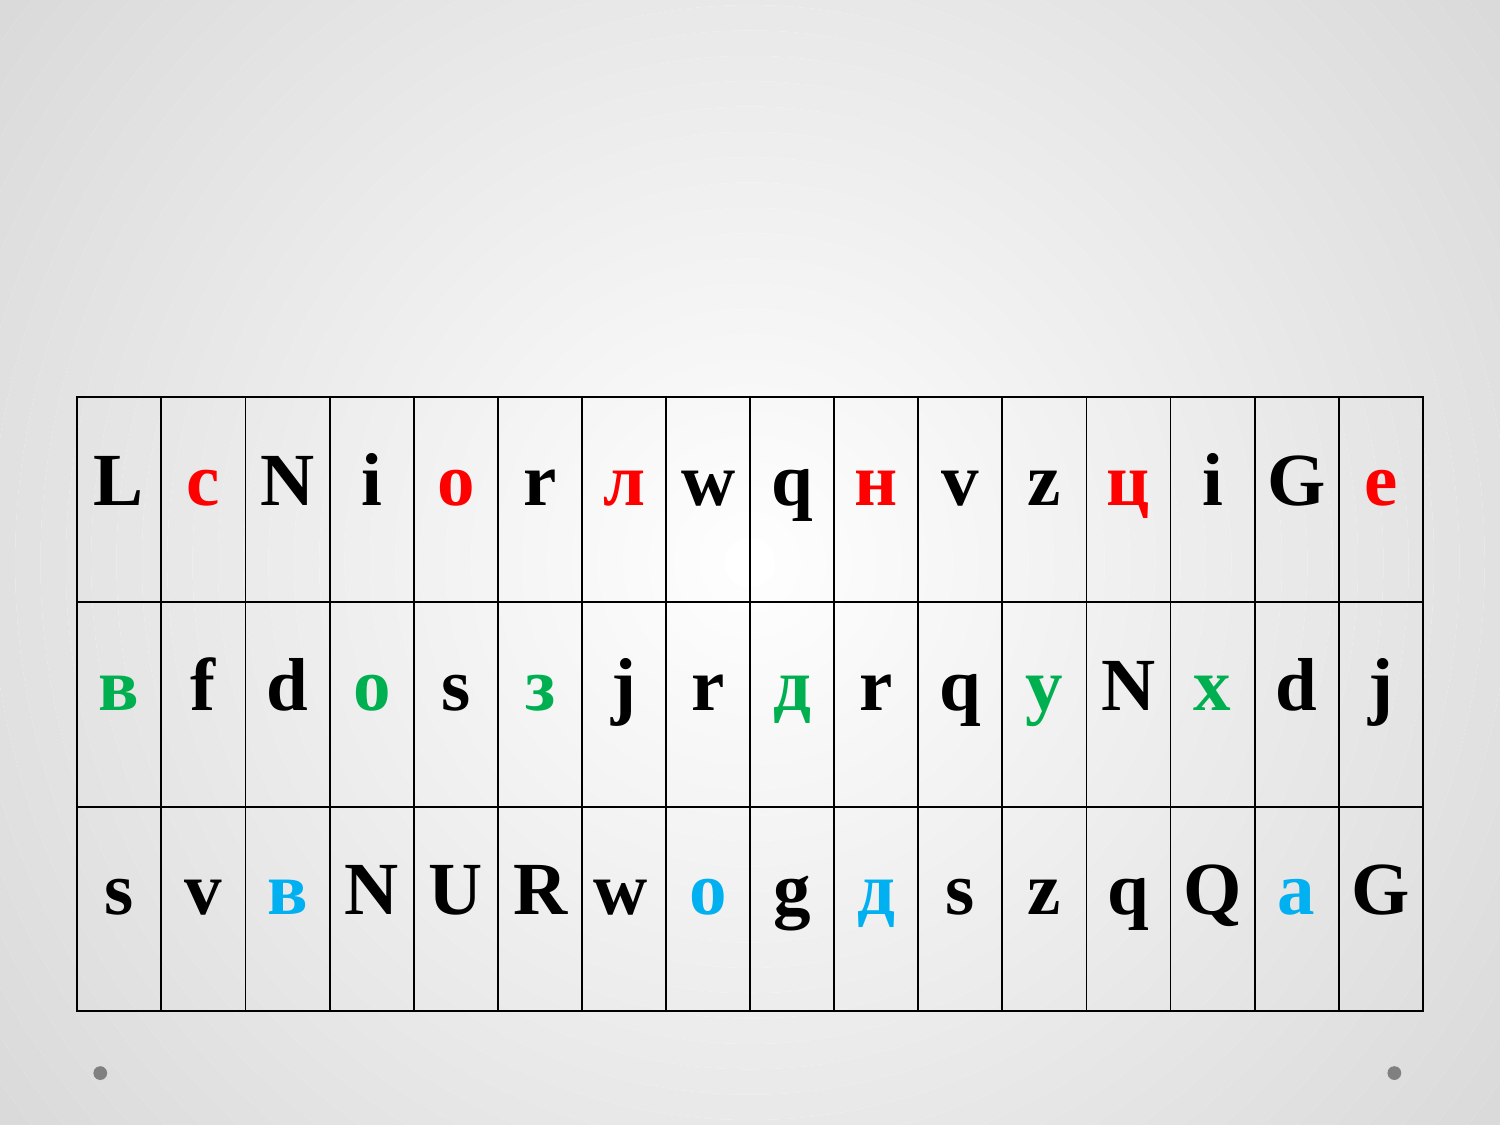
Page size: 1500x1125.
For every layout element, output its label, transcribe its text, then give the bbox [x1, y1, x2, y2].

table_cell g [751, 808, 833, 1010]
table_cell а [1256, 808, 1338, 1010]
table_cell R [499, 808, 581, 1010]
table_header G [1256, 398, 1338, 601]
table_header z [1003, 398, 1086, 601]
table_cell q [1087, 808, 1170, 1010]
table_cell d [246, 603, 329, 806]
table_cell в [246, 808, 329, 1010]
table_header i [331, 398, 413, 601]
table_header i [1171, 398, 1254, 601]
table_cell f [162, 603, 245, 806]
table_cell д [835, 808, 917, 1010]
table_header q [751, 398, 833, 601]
table_cell d [1256, 603, 1338, 806]
table_cell д [751, 603, 833, 806]
table_cell у [1003, 603, 1086, 806]
table_cell j [583, 603, 665, 806]
table_cell s [415, 603, 497, 806]
table_cell Q [1171, 808, 1254, 1010]
table_cell q [919, 603, 1001, 806]
table_cell r [835, 603, 917, 806]
table_header е [1340, 398, 1422, 601]
table_cell j [1340, 603, 1422, 806]
table_cell s [919, 808, 1001, 1010]
table_header N [246, 398, 329, 601]
table_cell N [331, 808, 413, 1010]
table_cell х [1171, 603, 1254, 806]
table_cell о [667, 808, 749, 1010]
table_header r [499, 398, 581, 601]
table_header н [835, 398, 917, 601]
table_header L [78, 398, 160, 601]
table_cell v [162, 808, 245, 1010]
table_cell G [1340, 808, 1422, 1010]
table_cell в [78, 603, 160, 806]
table_cell z [1003, 808, 1086, 1010]
table_header л [583, 398, 665, 601]
table_header ц [1087, 398, 1170, 601]
table_header w [667, 398, 749, 601]
table_header v [919, 398, 1001, 601]
table_cell s [78, 808, 160, 1010]
table_header о [415, 398, 497, 601]
table_cell N [1087, 603, 1170, 806]
table_cell r [667, 603, 749, 806]
table_cell U [415, 808, 497, 1010]
table_cell о [331, 603, 413, 806]
table_cell w [583, 808, 665, 1010]
table_header с [162, 398, 245, 601]
table_cell з [499, 603, 581, 806]
